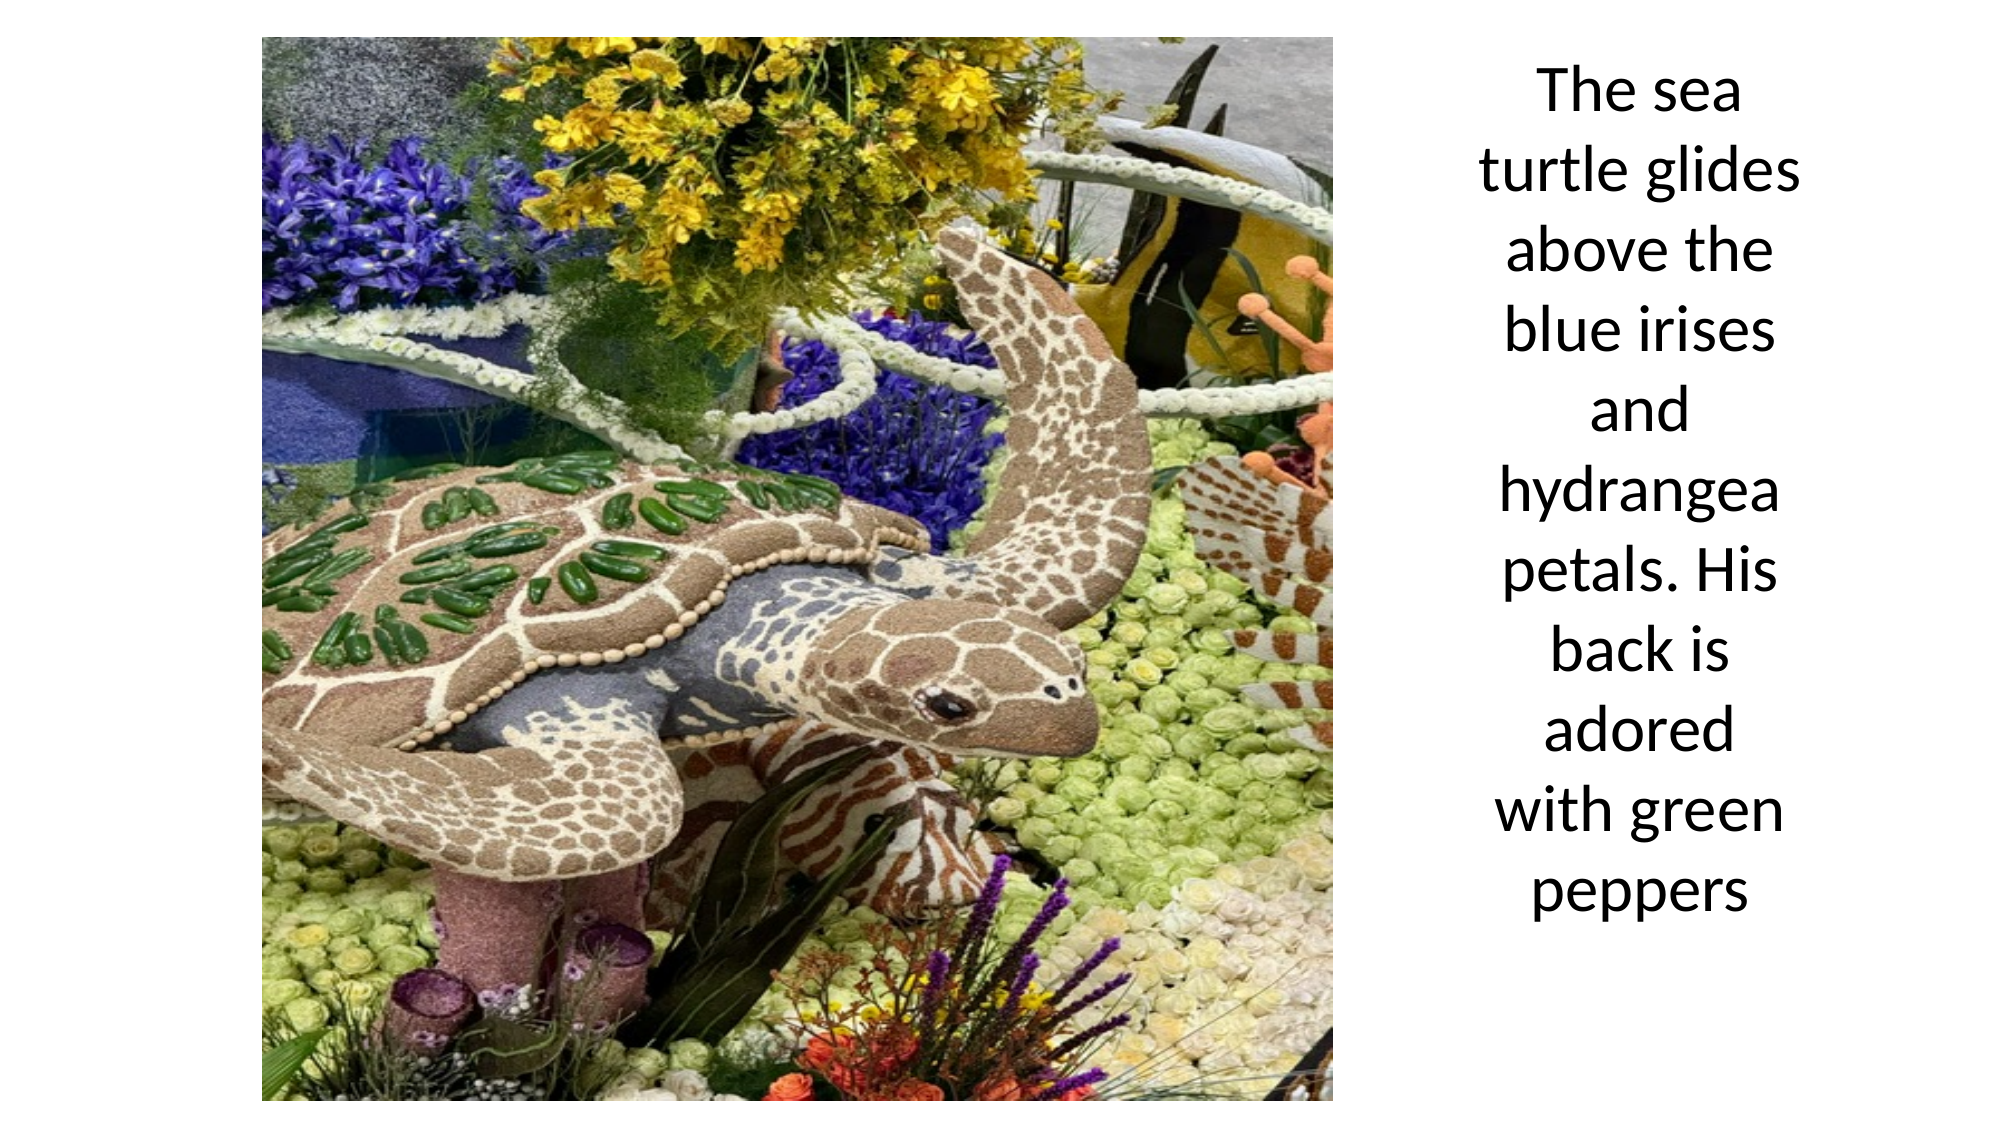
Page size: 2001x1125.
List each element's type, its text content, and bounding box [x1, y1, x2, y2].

picture [261, 36, 1333, 1102]
text_box The sea turtle glides above the blue irises and hydrangea petals. His back is adored with green peppers [1463, 37, 1817, 932]
